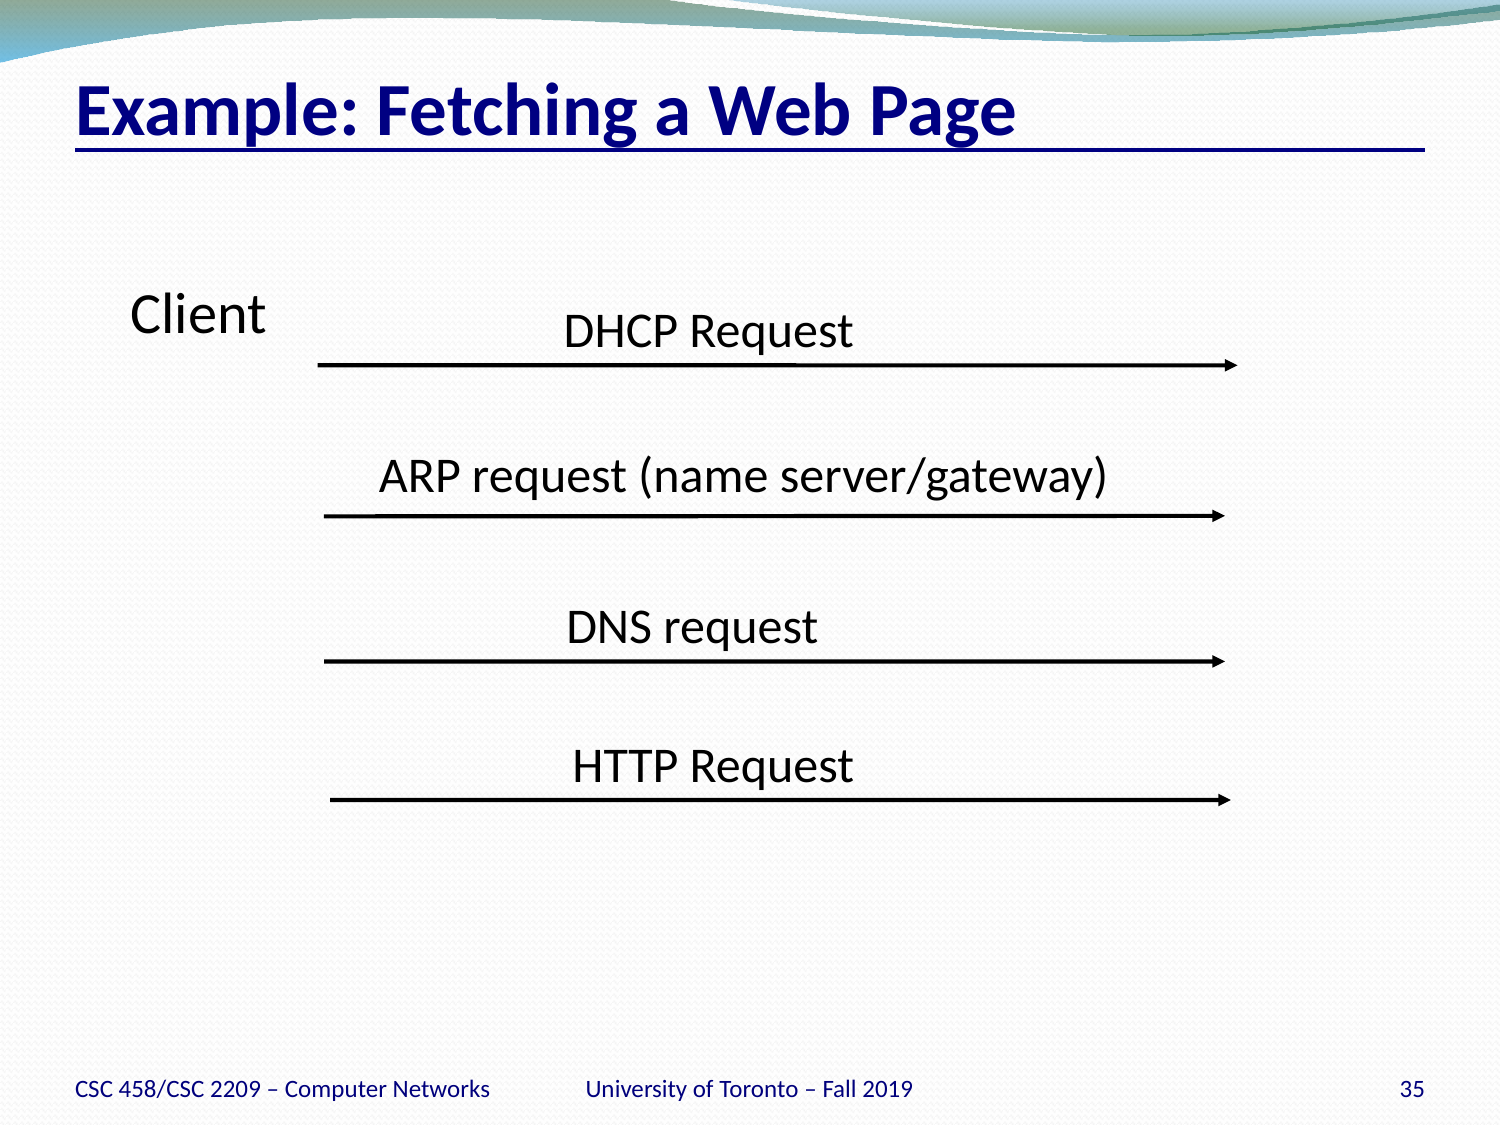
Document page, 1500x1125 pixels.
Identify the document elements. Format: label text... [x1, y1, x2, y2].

footer University of Toronto – Fall 2019 [512, 1042, 988, 1103]
text_box DHCP Request [548, 290, 869, 365]
text_box ARP request (name server/gateway) [364, 434, 1124, 510]
slide_number 35 [1299, 1042, 1425, 1103]
text_box Client [115, 267, 282, 353]
text_box [323, 509, 1225, 523]
text_box [330, 793, 1231, 807]
title Example: Fetching a Web Page [75, 50, 1425, 150]
slide_number CSC 458/CSC 2209 – Computer Networks [75, 1042, 500, 1103]
text_box DNS request [551, 586, 834, 661]
text_box HTTP Request [557, 724, 870, 799]
text_box [324, 655, 1225, 668]
text_box [317, 359, 1238, 372]
